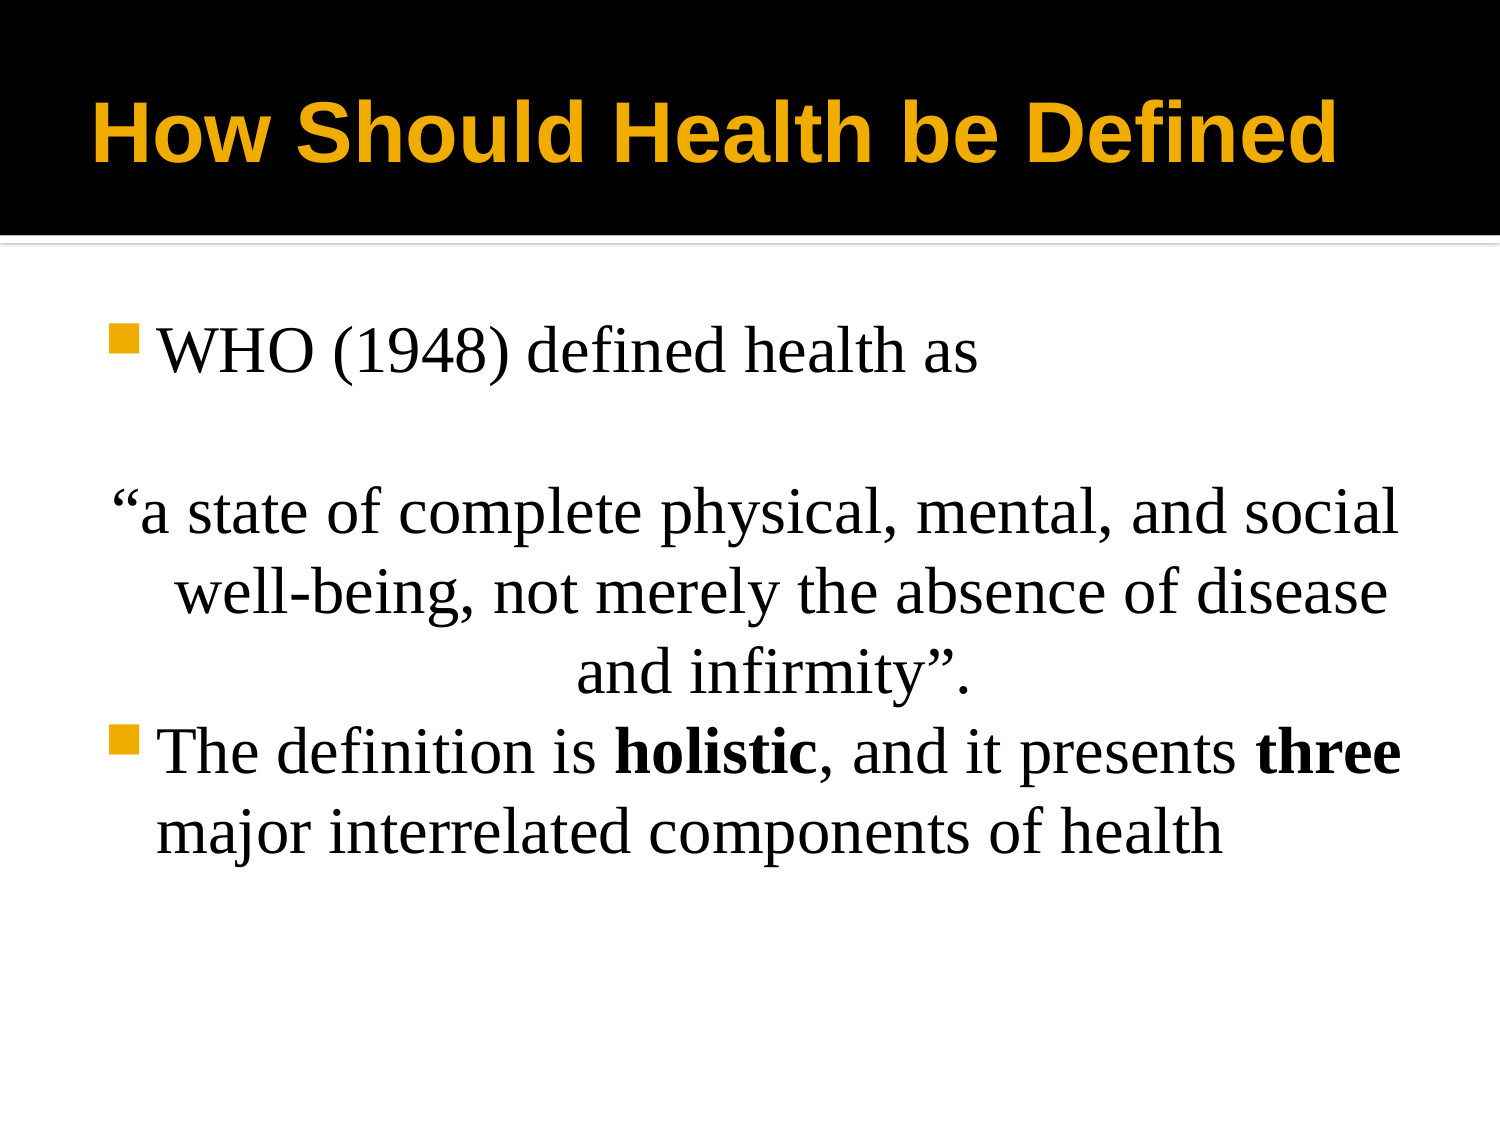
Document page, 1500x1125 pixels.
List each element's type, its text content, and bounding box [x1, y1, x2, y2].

list WHO (1948) defined health as “a state of complete physical, mental, and social well-being, not merely the absence of disease and infirmity”. The definition is holistic, and it presents three major interrelated components of health [75, 291, 1425, 1050]
title How Should Health be Defined [75, 25, 1425, 231]
